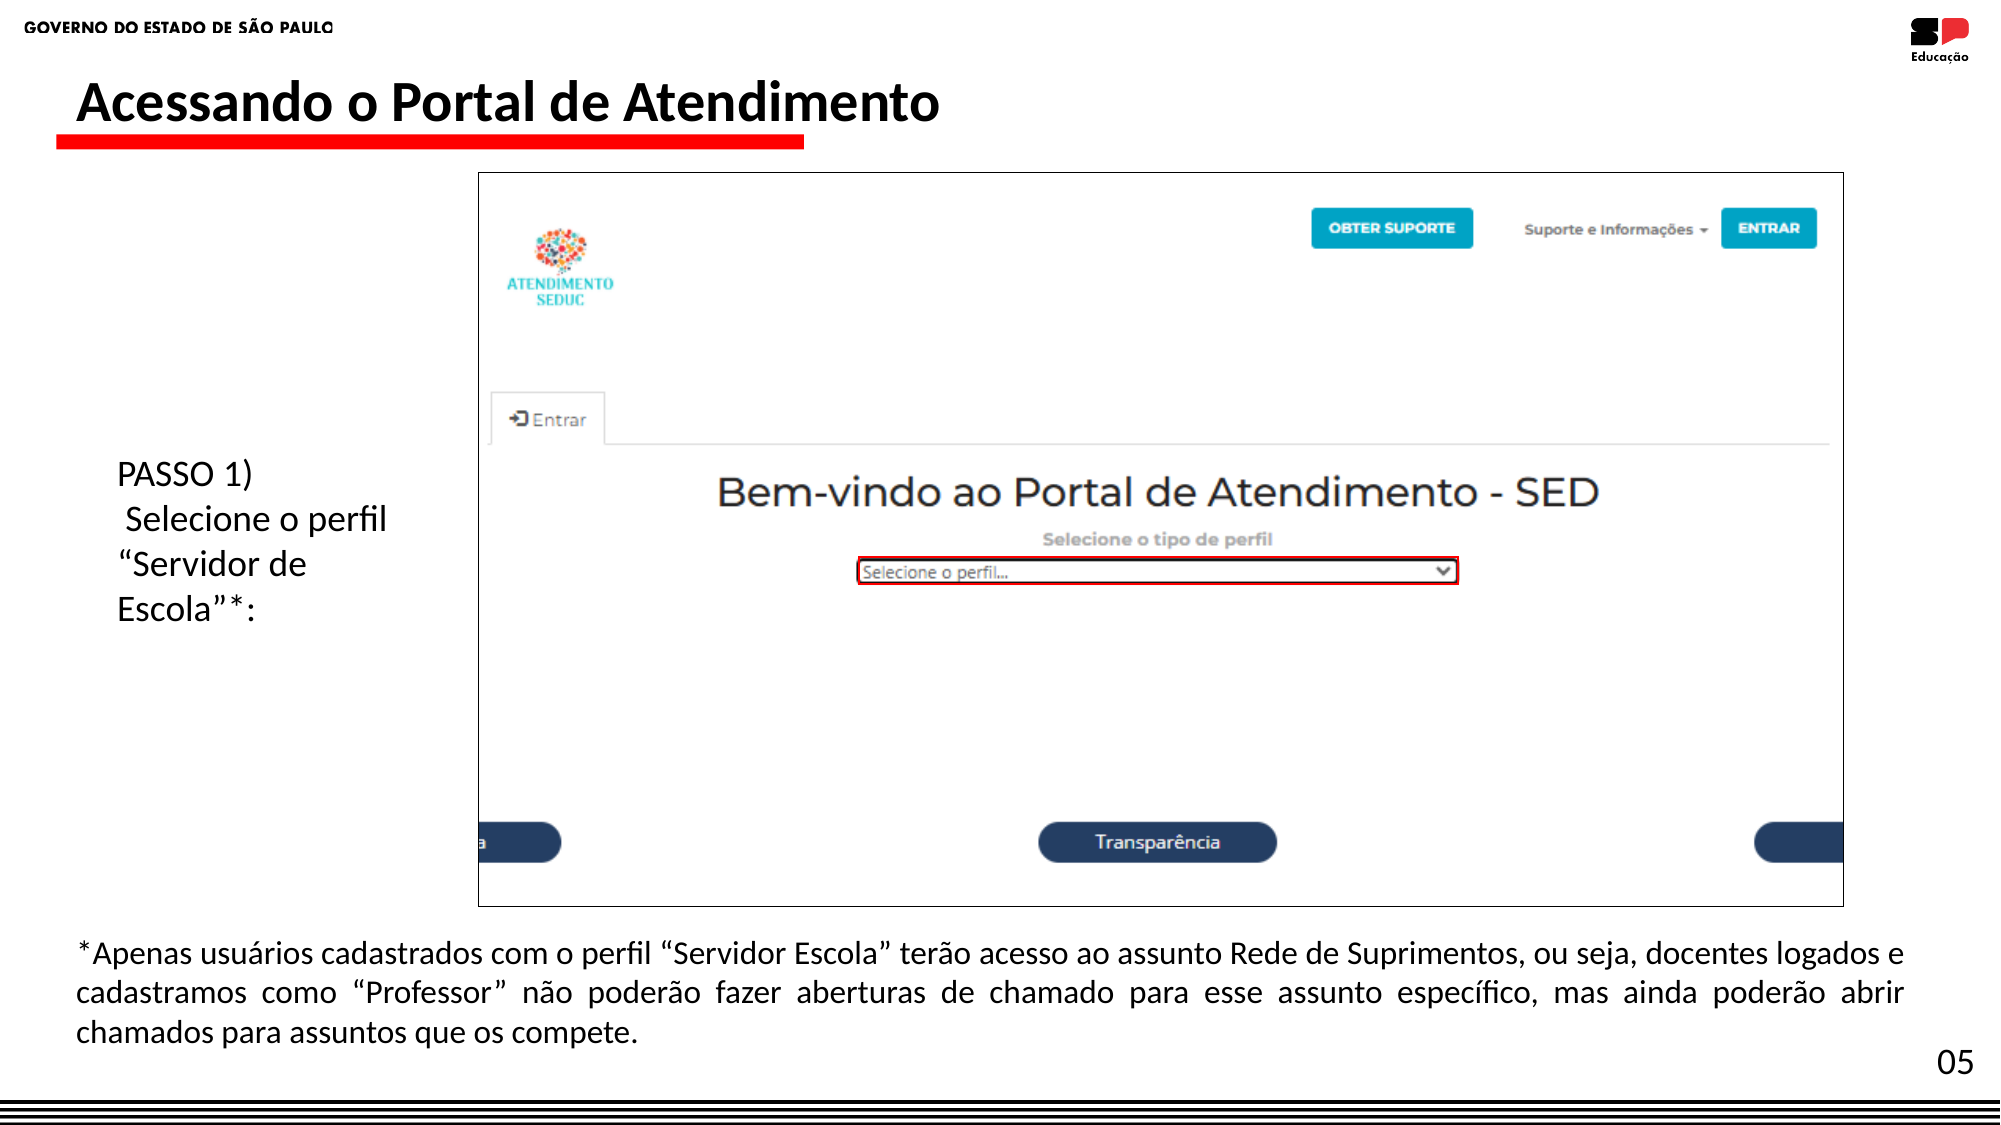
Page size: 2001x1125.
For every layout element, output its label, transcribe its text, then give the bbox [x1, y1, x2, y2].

text_box [56, 134, 804, 150]
picture [478, 172, 1844, 907]
text_box PASSO 1) Selecione o perfil “Servidor de Escola”*: [102, 441, 431, 637]
text_box 05 [1922, 1029, 1994, 1090]
picture [1911, 18, 1969, 65]
text_box *Apenas usuários cadastrados com o perfil “Servidor Escola” terão acesso ao assunto Rede de Suprimentos, ou seja, docentes logados e cadastramos como “Professor” não poderão fazer aberturas de chamado para esse assunto específico, mas ainda poderão abrir chamados para assuntos que os compete. [61, 923, 1923, 1058]
text_box Acessando o Portal de Atendimento [61, 55, 1062, 141]
